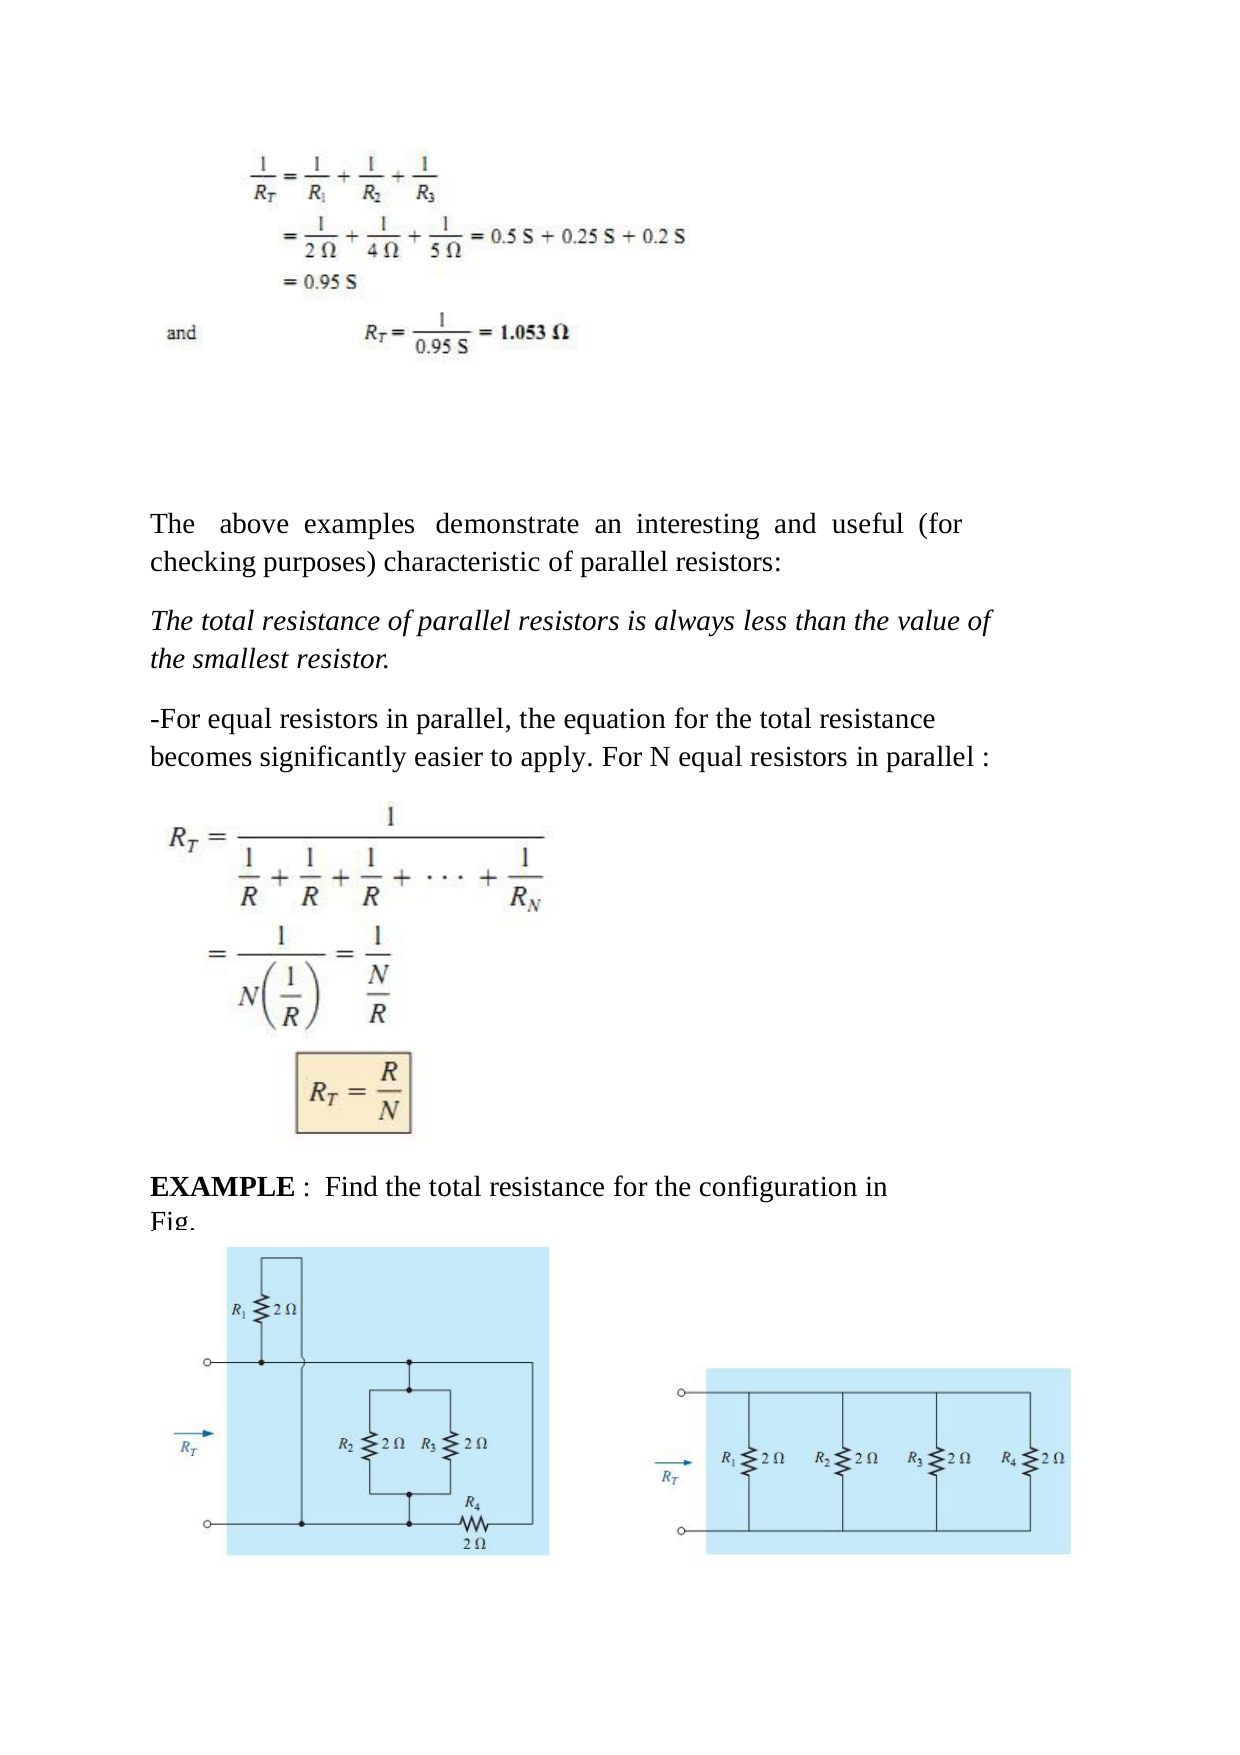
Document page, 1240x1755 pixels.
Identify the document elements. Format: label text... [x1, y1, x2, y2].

text_box [153, 801, 558, 1145]
text_box [153, 149, 708, 363]
text_box EXAMPLE : Find the total resistance for the configuration in Fig. [147, 1167, 938, 1205]
text_box [153, 1230, 1094, 1568]
text_box The above examples demonstrate an interesting and useful (for checking purposes) characteristic of parallel resistors: The total resistance of parallel resistors is always less than the value of the smallest resistor. -For equal resistors in parallel, the equation for the total resistance becomes significantly easier to apply. For N equal resistors in parallel : [147, 501, 1072, 776]
